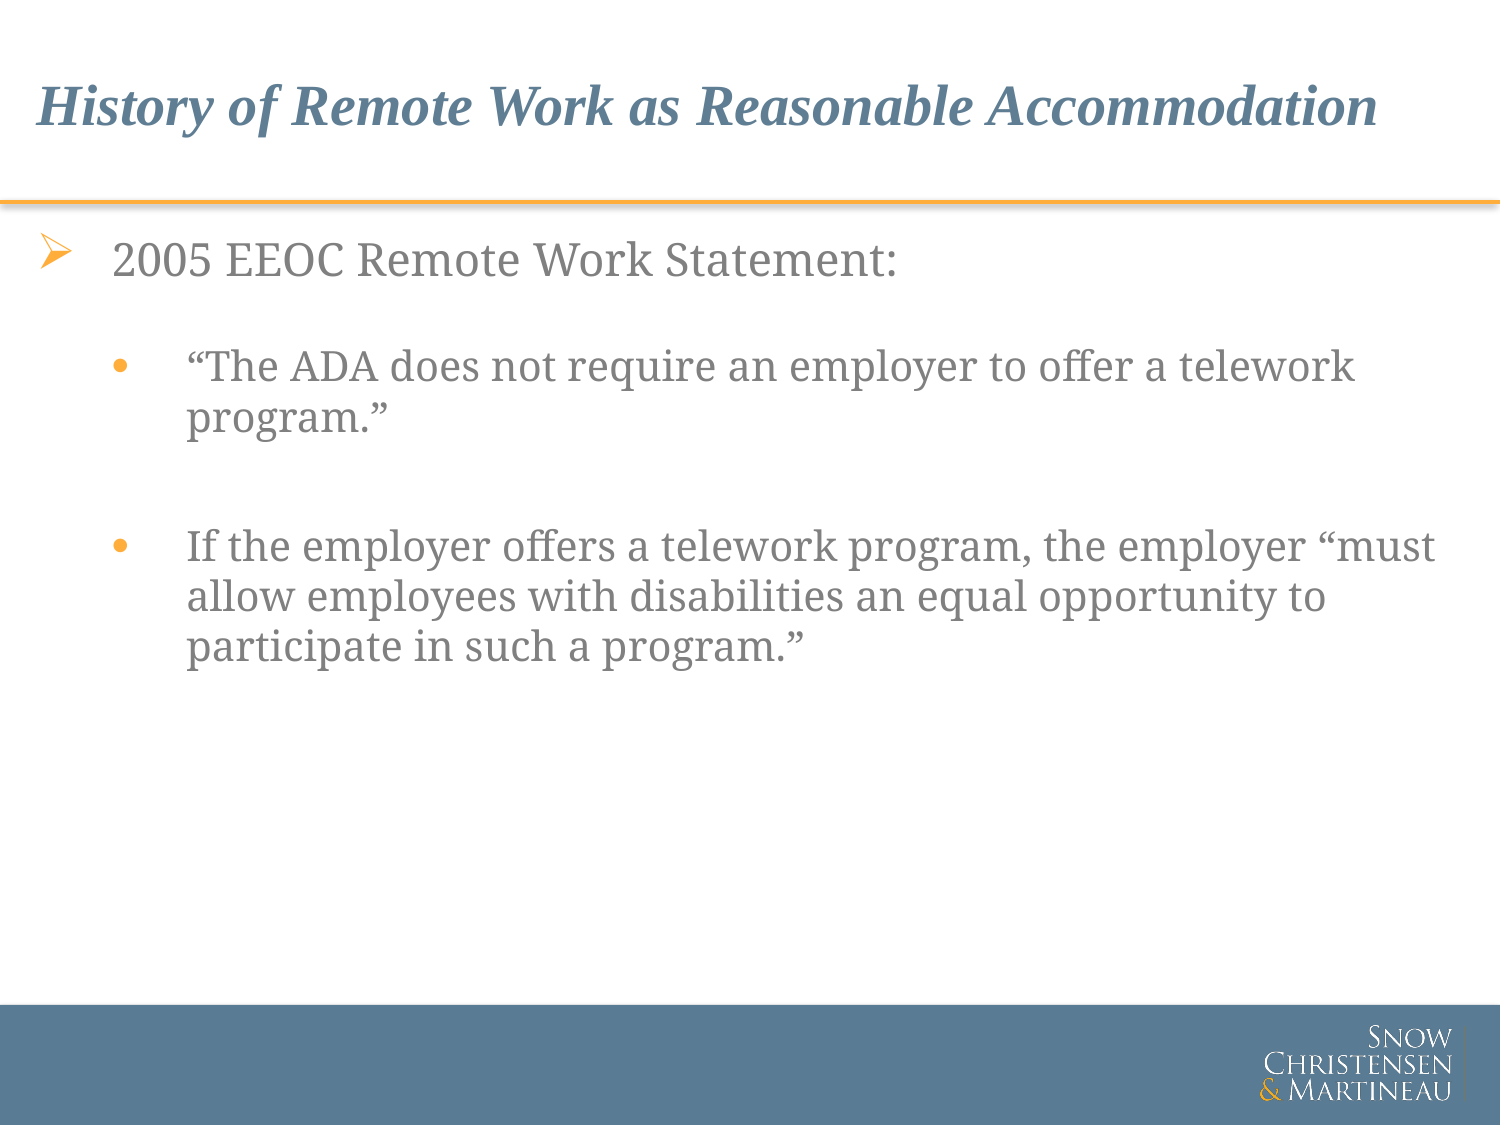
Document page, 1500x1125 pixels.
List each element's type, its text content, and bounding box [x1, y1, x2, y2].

title History of Remote Work as Reasonable Accommodation [21, 23, 1481, 181]
list 2005 EEOC Remote Work Statement: “The ADA does not require an employer to offer a telework program.” If the employer offers a telework program, the employer “must allow employees with disabilities an equal opportunity to participate in such a program.” [21, 222, 1481, 1005]
